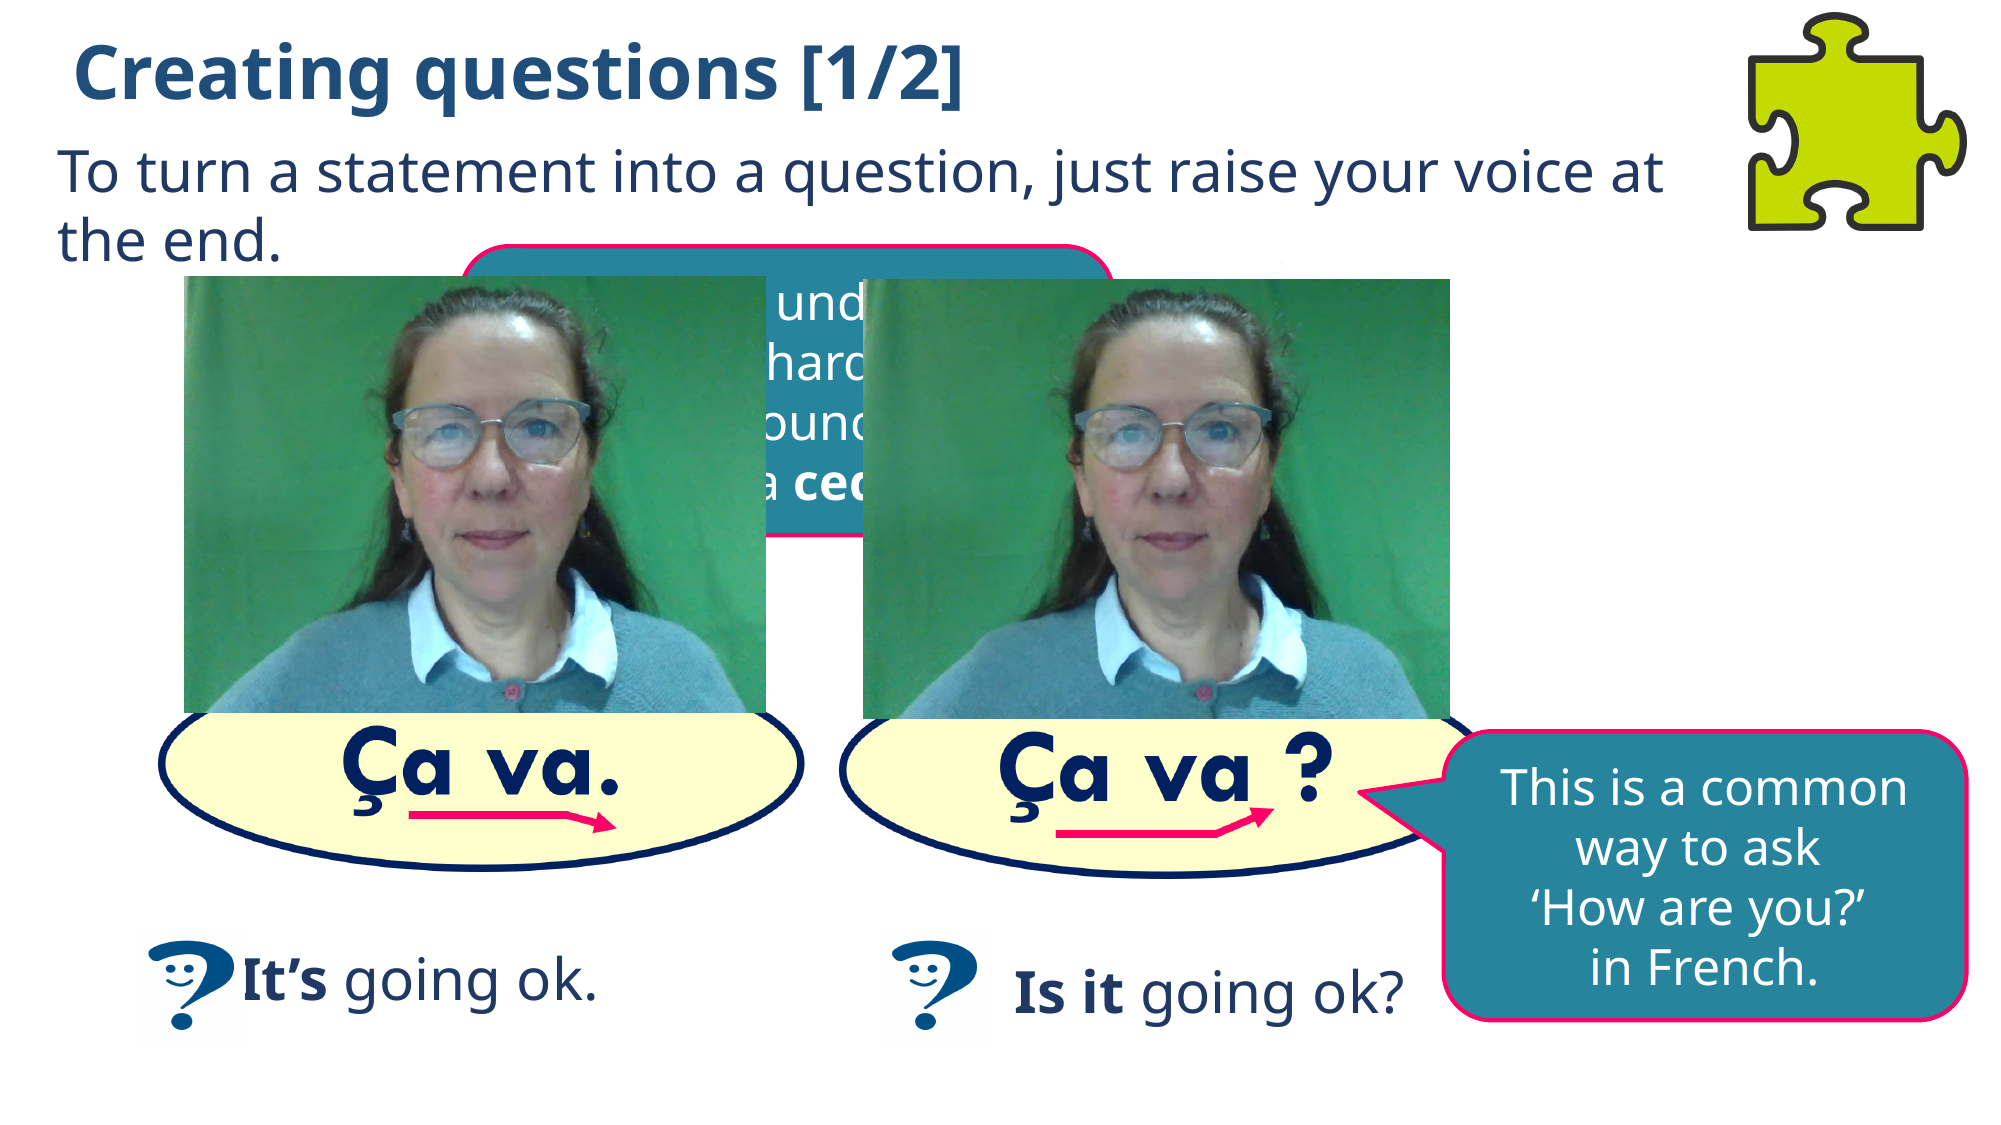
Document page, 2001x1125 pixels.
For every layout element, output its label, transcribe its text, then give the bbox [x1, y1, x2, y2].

picture [883, 933, 988, 1045]
text_box The ‘hook’ under the c changes a hard c into a soft c, pronounced s. It is called a cedilla. [463, 244, 1102, 297]
picture [1747, 12, 1967, 232]
text_box Is it going ok? [999, 947, 1655, 1032]
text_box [862, 278, 1451, 720]
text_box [182, 275, 768, 714]
text_box This is a common way to ask ‘How are you?’ in French. [1441, 729, 1969, 1023]
text_box To turn a statement into a question, just raise your voice at the end. [42, 126, 1749, 281]
title Creating questions [1/2] [57, 13, 988, 138]
picture [139, 933, 245, 1045]
text_box It’s going ok. [246, 934, 881, 1020]
picture [117, 262, 1492, 893]
